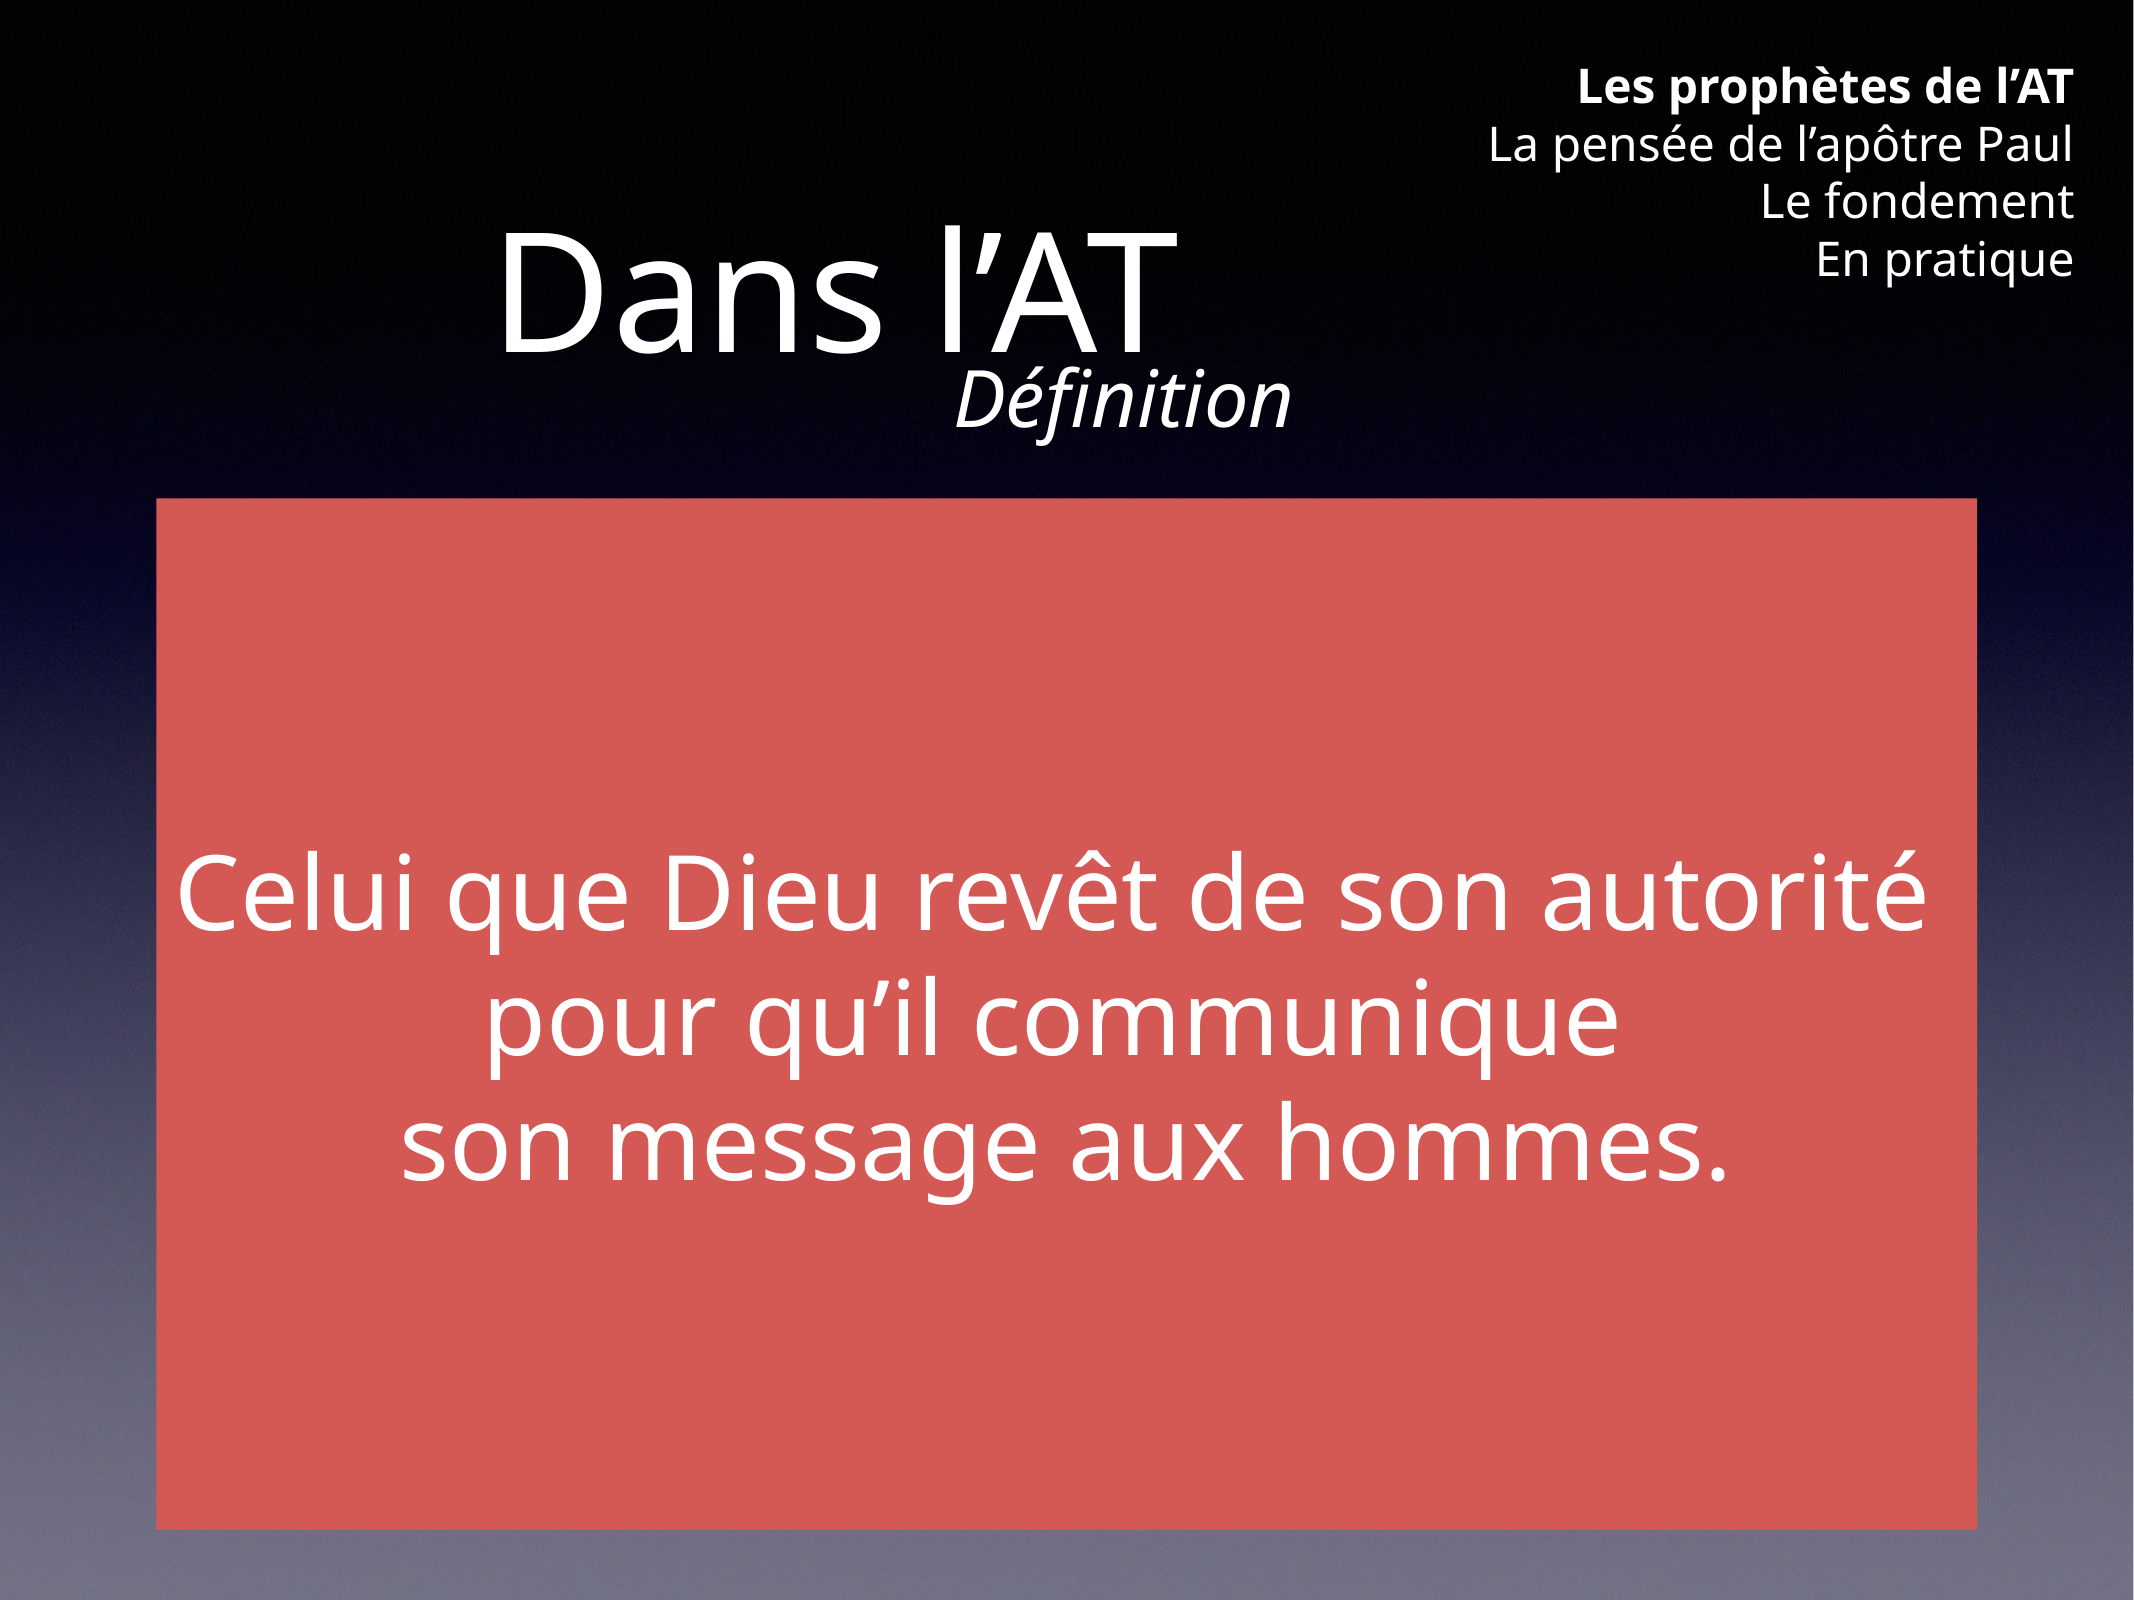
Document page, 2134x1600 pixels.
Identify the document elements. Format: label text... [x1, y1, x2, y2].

list Celui que Dieu revêt de son autorité pour qu’il communique son message aux hommes. [155, 497, 1978, 1531]
text_box Définition [944, 339, 1304, 452]
text_box Les prophètes de l’AT La pensée de l’apôtre Paul Le fondement En pratique [1464, 22, 2084, 319]
picture [0, 0, 2134, 1600]
title Dans l’AT [74, 110, 1597, 460]
